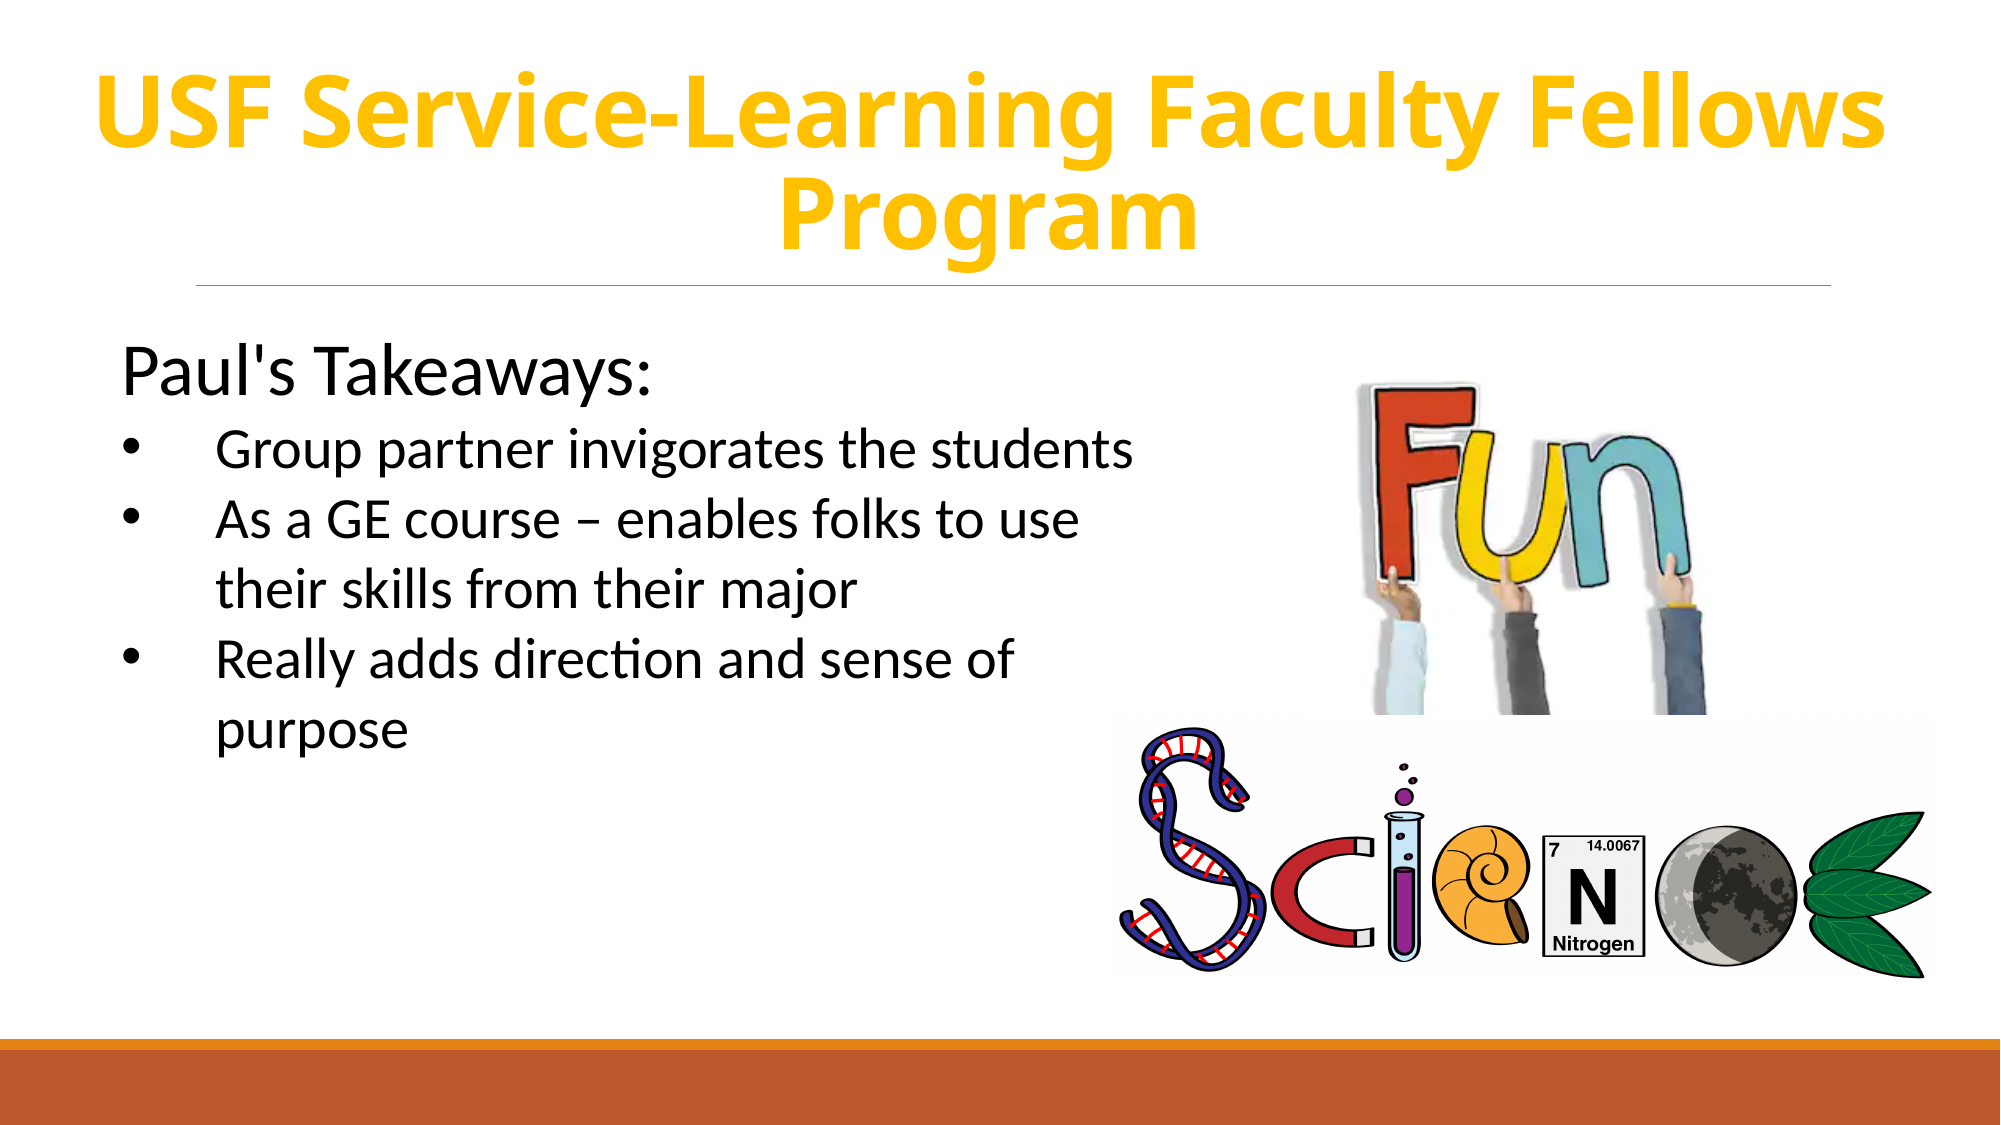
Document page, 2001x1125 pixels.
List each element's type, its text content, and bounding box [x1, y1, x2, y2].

title USF Service-Learning Faculty Fellows Program [43, 47, 1936, 278]
text_box Paul's Takeaways: Group partner invigorates the students As a GE course – enables folks to use their skills from their major Really adds direction and sense of purpose [106, 312, 1166, 768]
picture [1112, 372, 1938, 980]
